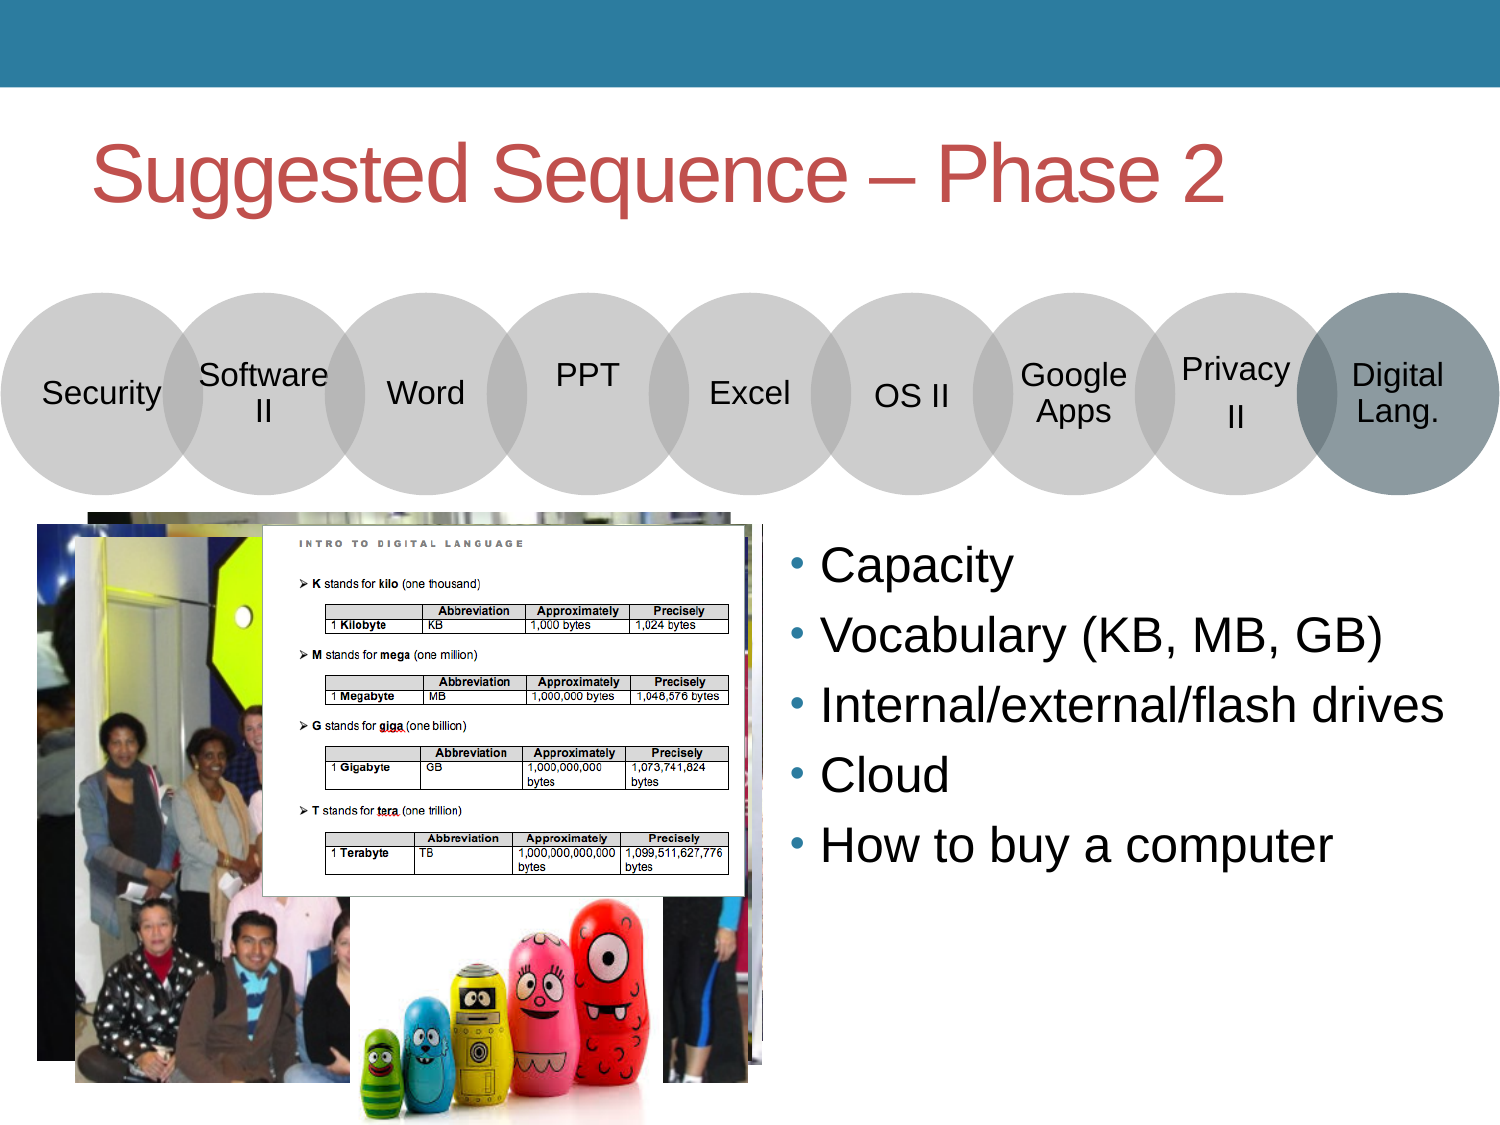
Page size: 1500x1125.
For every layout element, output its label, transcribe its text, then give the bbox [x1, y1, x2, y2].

picture [37, 512, 763, 1125]
title Suggested Sequence – Phase 2 [75, 87, 1425, 234]
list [0, 237, 1500, 551]
list Capacity Vocabulary (KB, MB, GB) Internal/external/flash drives Cloud How to buy a computer [774, 558, 1500, 863]
